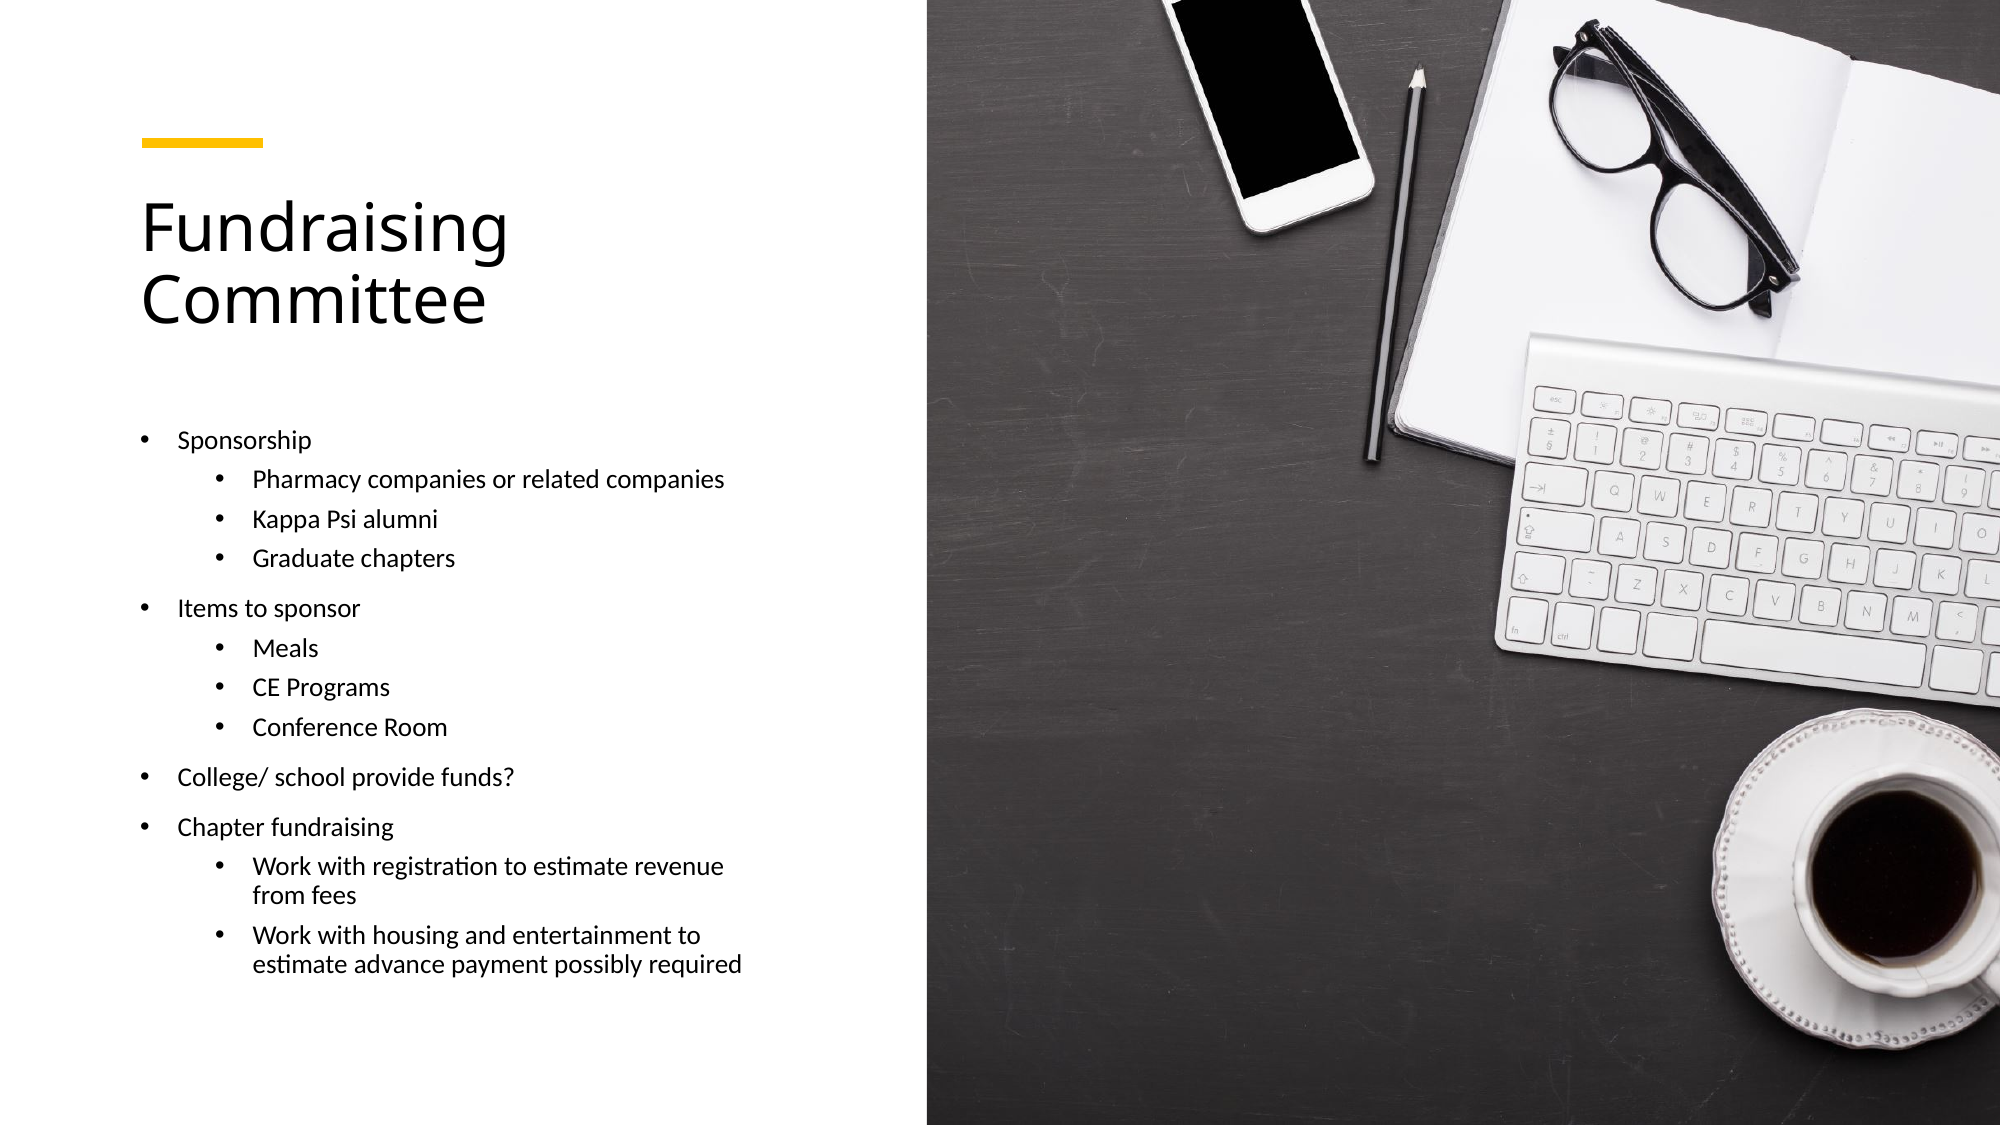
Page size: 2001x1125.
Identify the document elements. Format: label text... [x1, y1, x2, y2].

title Fundraising Committee [125, 186, 796, 417]
list Sponsorship Pharmacy companies or related companies Kappa Psi alumni Graduate chapters Items to sponsor Meals CE Programs Conference Room College/ school provide funds? Chapter fundraising Work with registration to estimate revenue from fees Work with housing and entertainment to estimate advance payment possibly required [125, 418, 796, 1008]
picture [926, 0, 2000, 1125]
